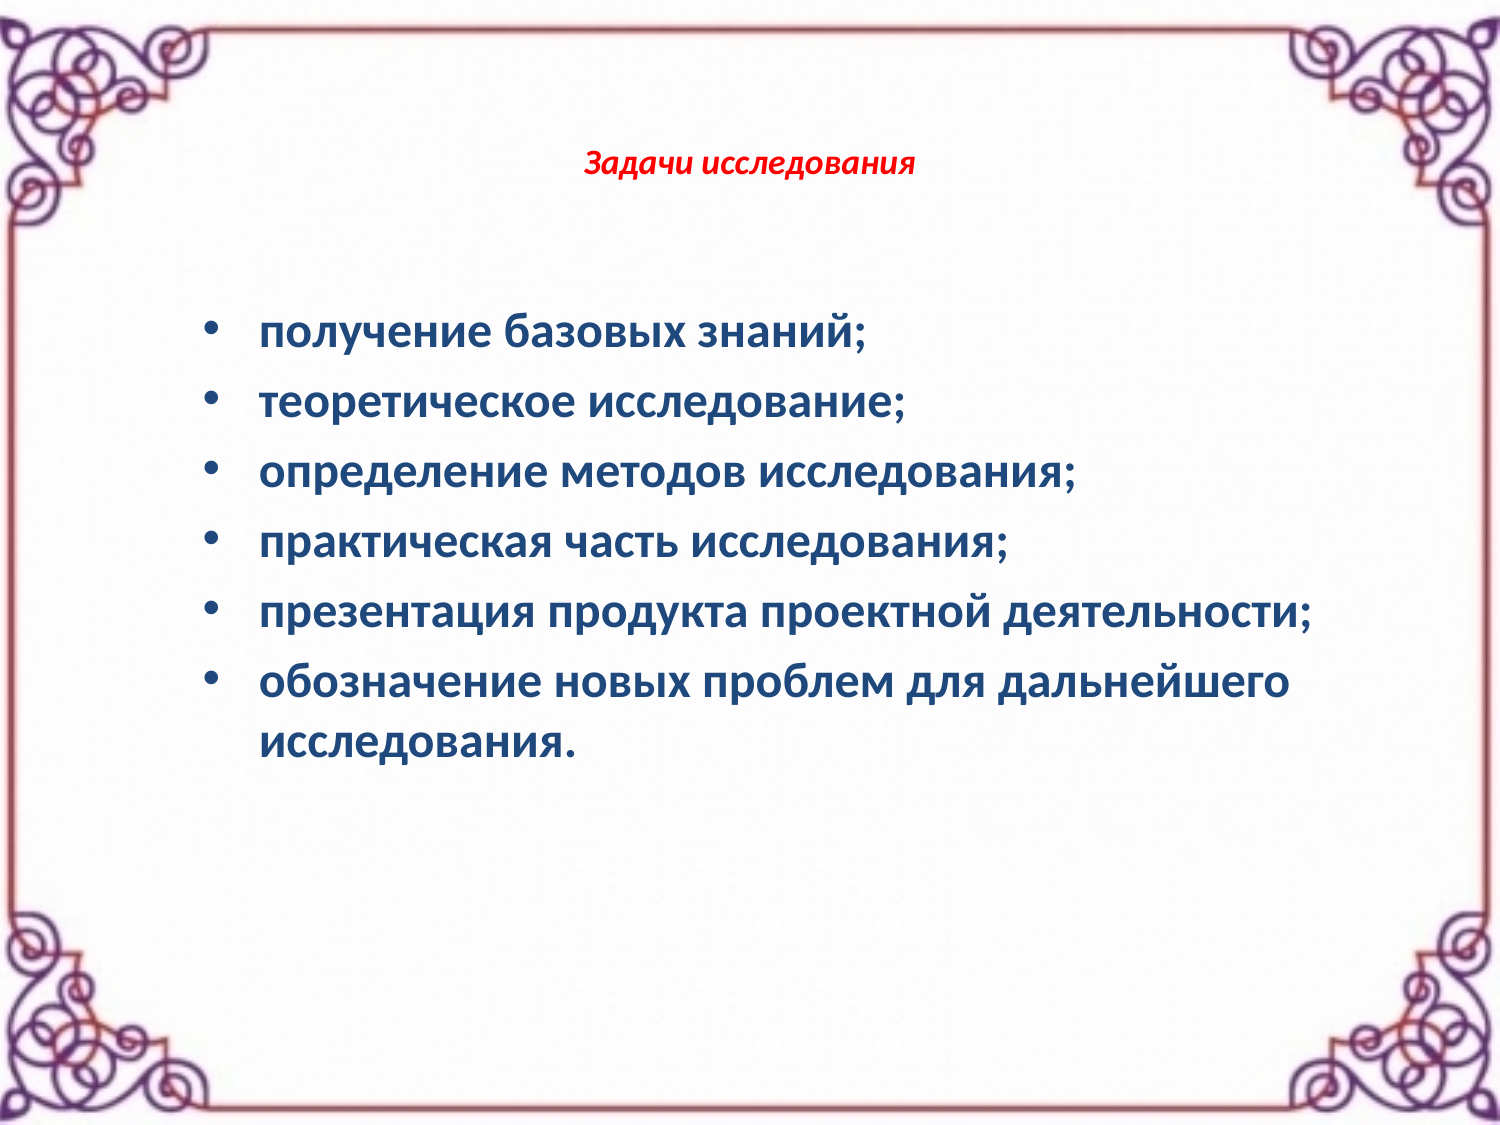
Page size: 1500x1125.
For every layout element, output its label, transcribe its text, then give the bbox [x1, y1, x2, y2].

title Задачи исследования [75, 45, 1425, 233]
list получение базовых знаний; теоретическое исследование; определение методов исследования; практическая часть исследования; презентация продукта проектной деятельности; обозначение новых проблем для дальнейшего исследования. [187, 200, 1425, 963]
picture [0, 0, 1500, 1125]
